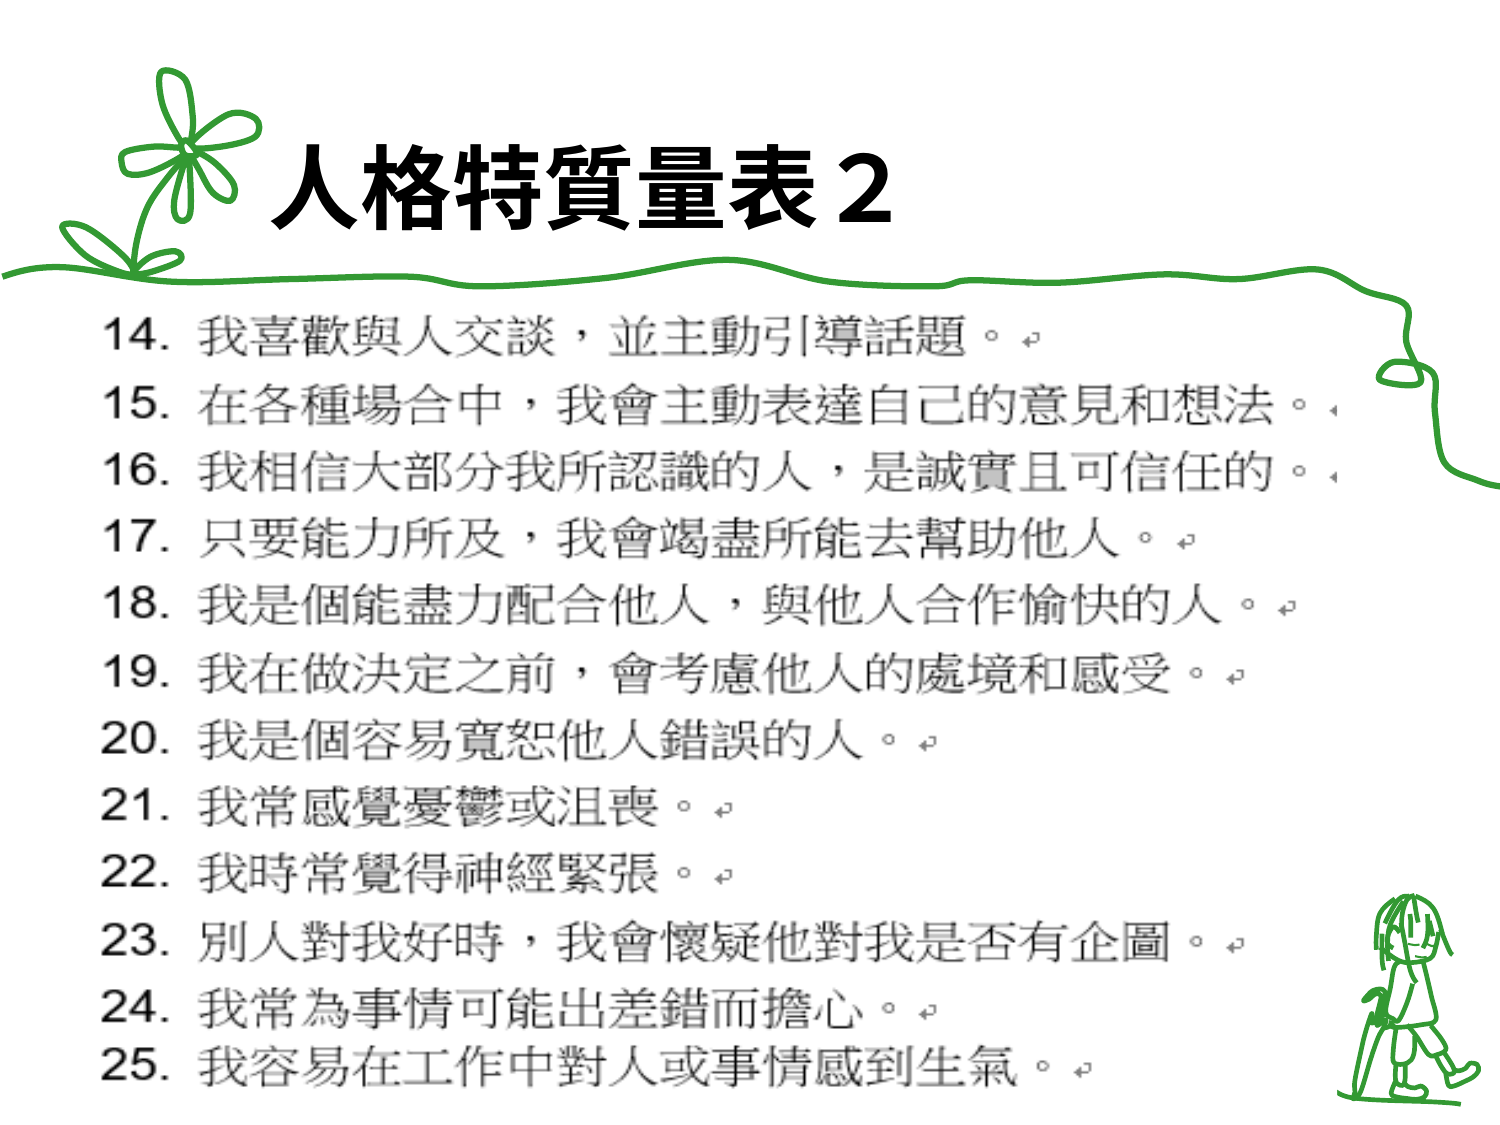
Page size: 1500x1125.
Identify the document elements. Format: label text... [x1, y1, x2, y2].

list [61, 294, 1338, 1125]
title 人格特質量表２ [253, 89, 1388, 282]
